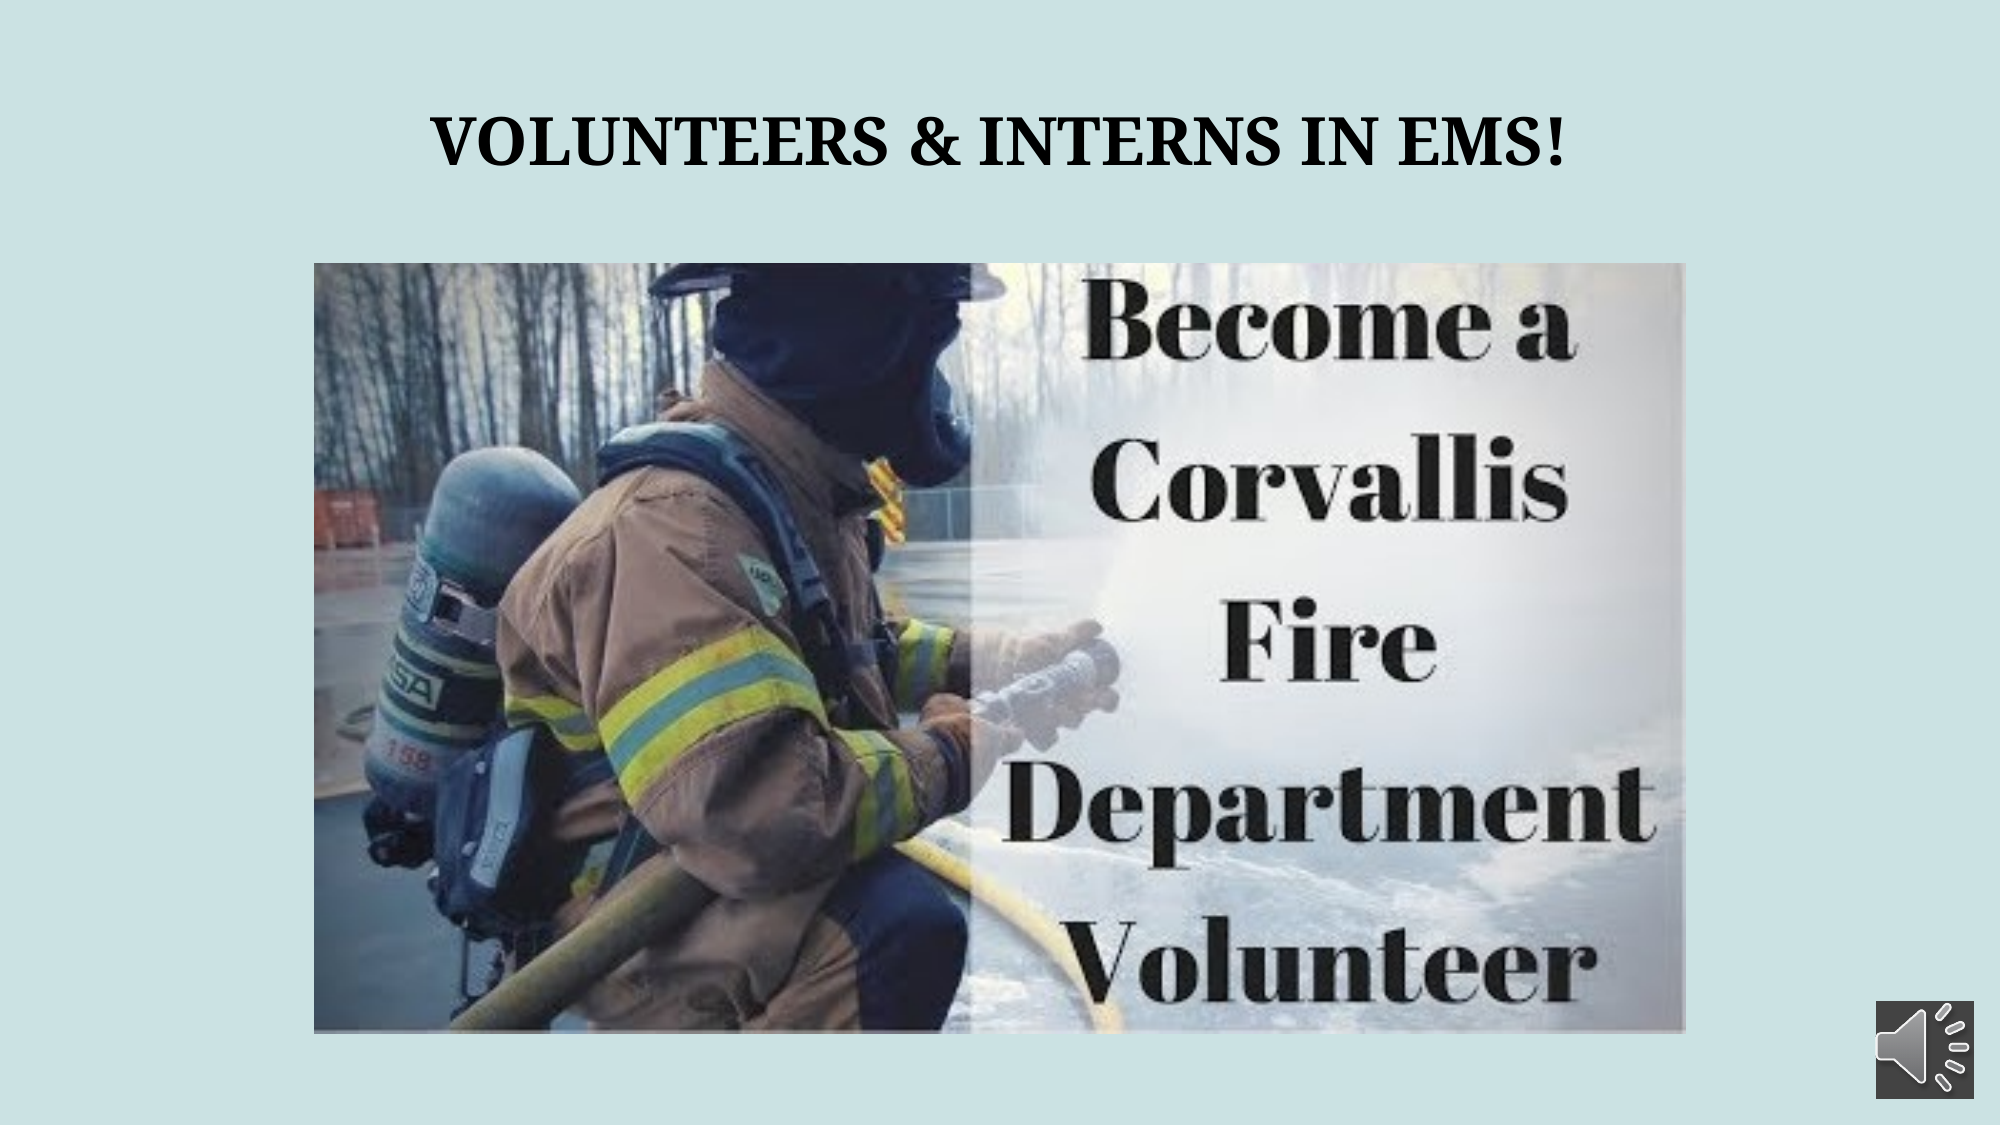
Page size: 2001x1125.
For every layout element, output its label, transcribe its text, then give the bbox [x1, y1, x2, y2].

title VOLUNTEERS & INTERNS IN EMS! [99, 45, 1900, 233]
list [313, 262, 1687, 1036]
picture [1874, 999, 1976, 1101]
